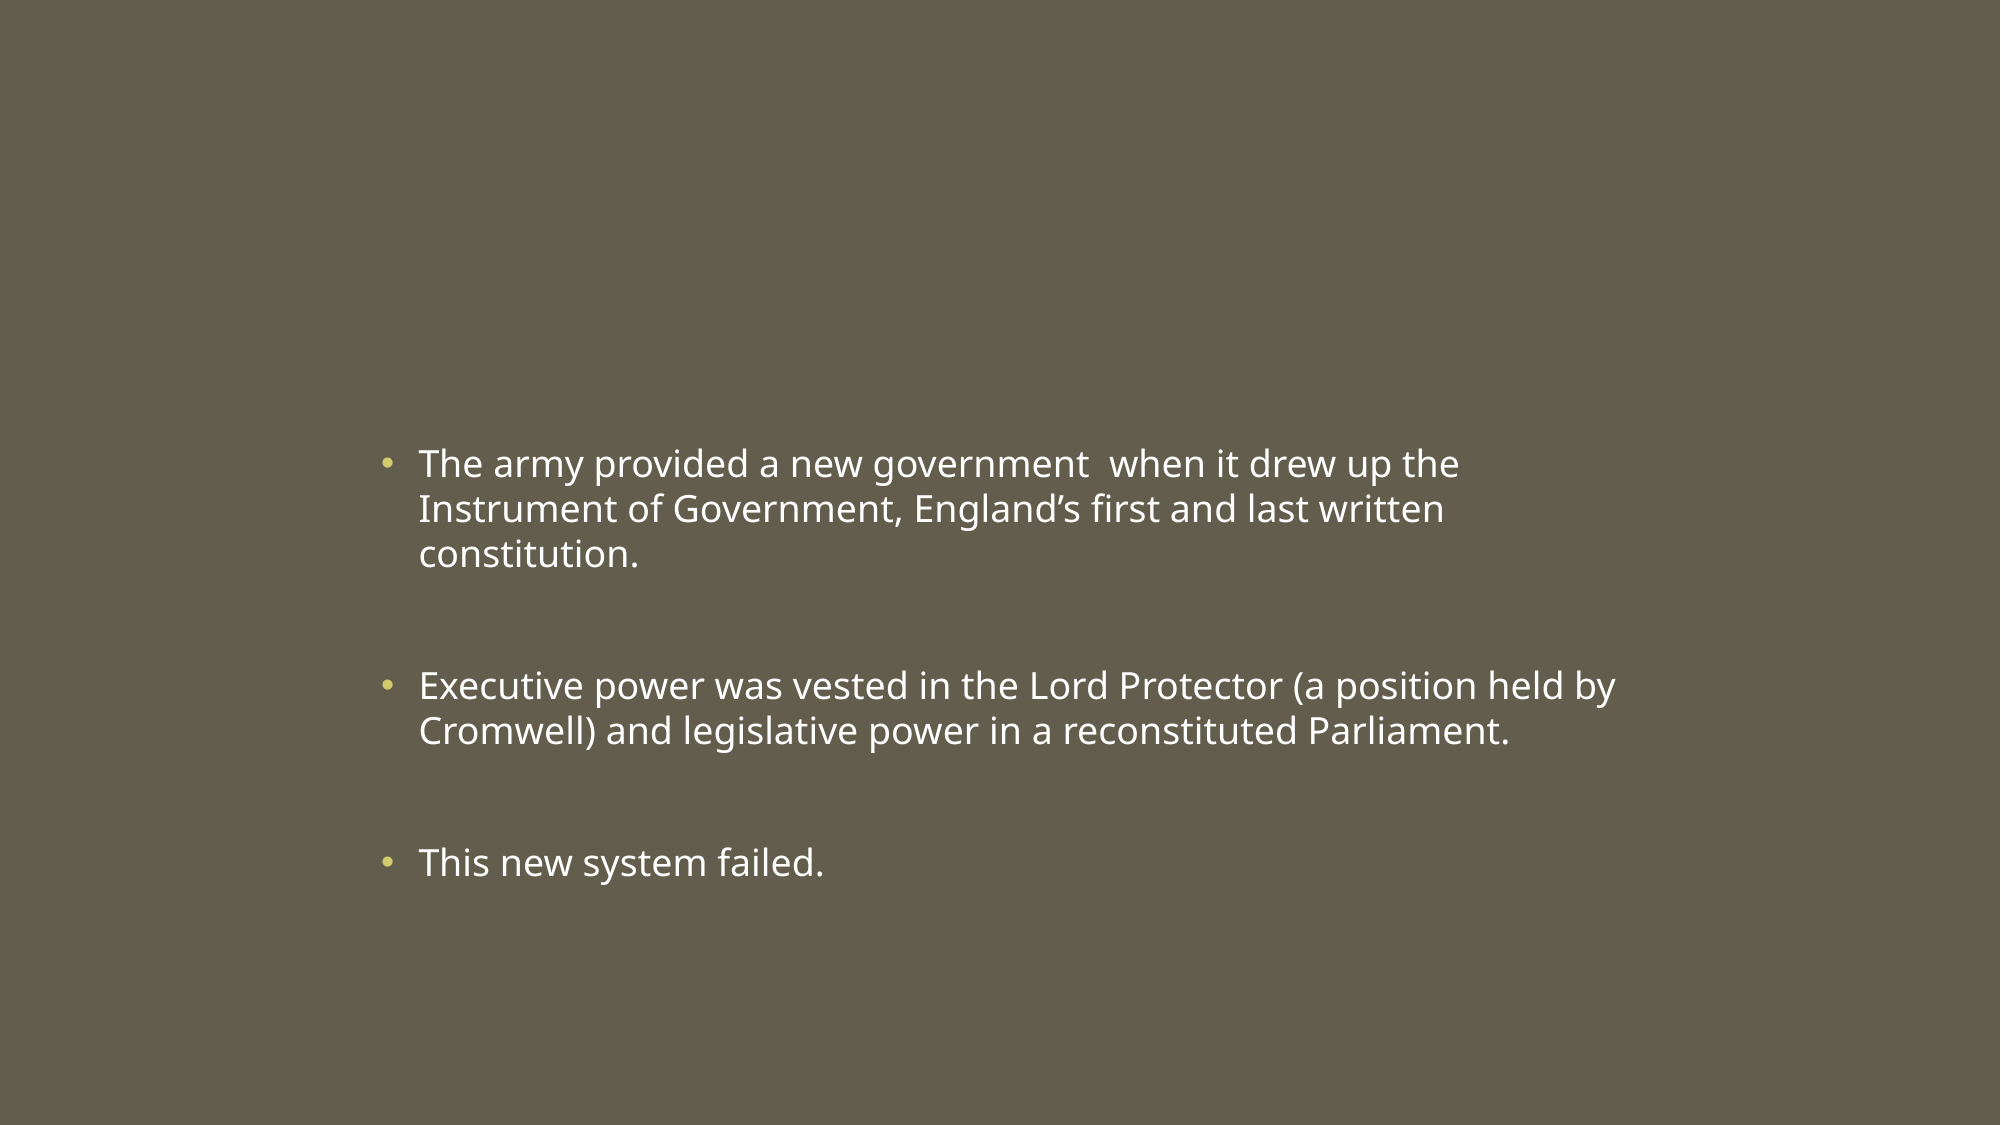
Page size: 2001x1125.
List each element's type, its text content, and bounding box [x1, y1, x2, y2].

list The army provided a new government when it drew up the Instrument of Government, England’s first and last written constitution. Executive power was vested in the Lord Protector (a position held by Cromwell) and legislative power in a reconstituted Parliament. This new system failed. [366, 432, 1634, 942]
